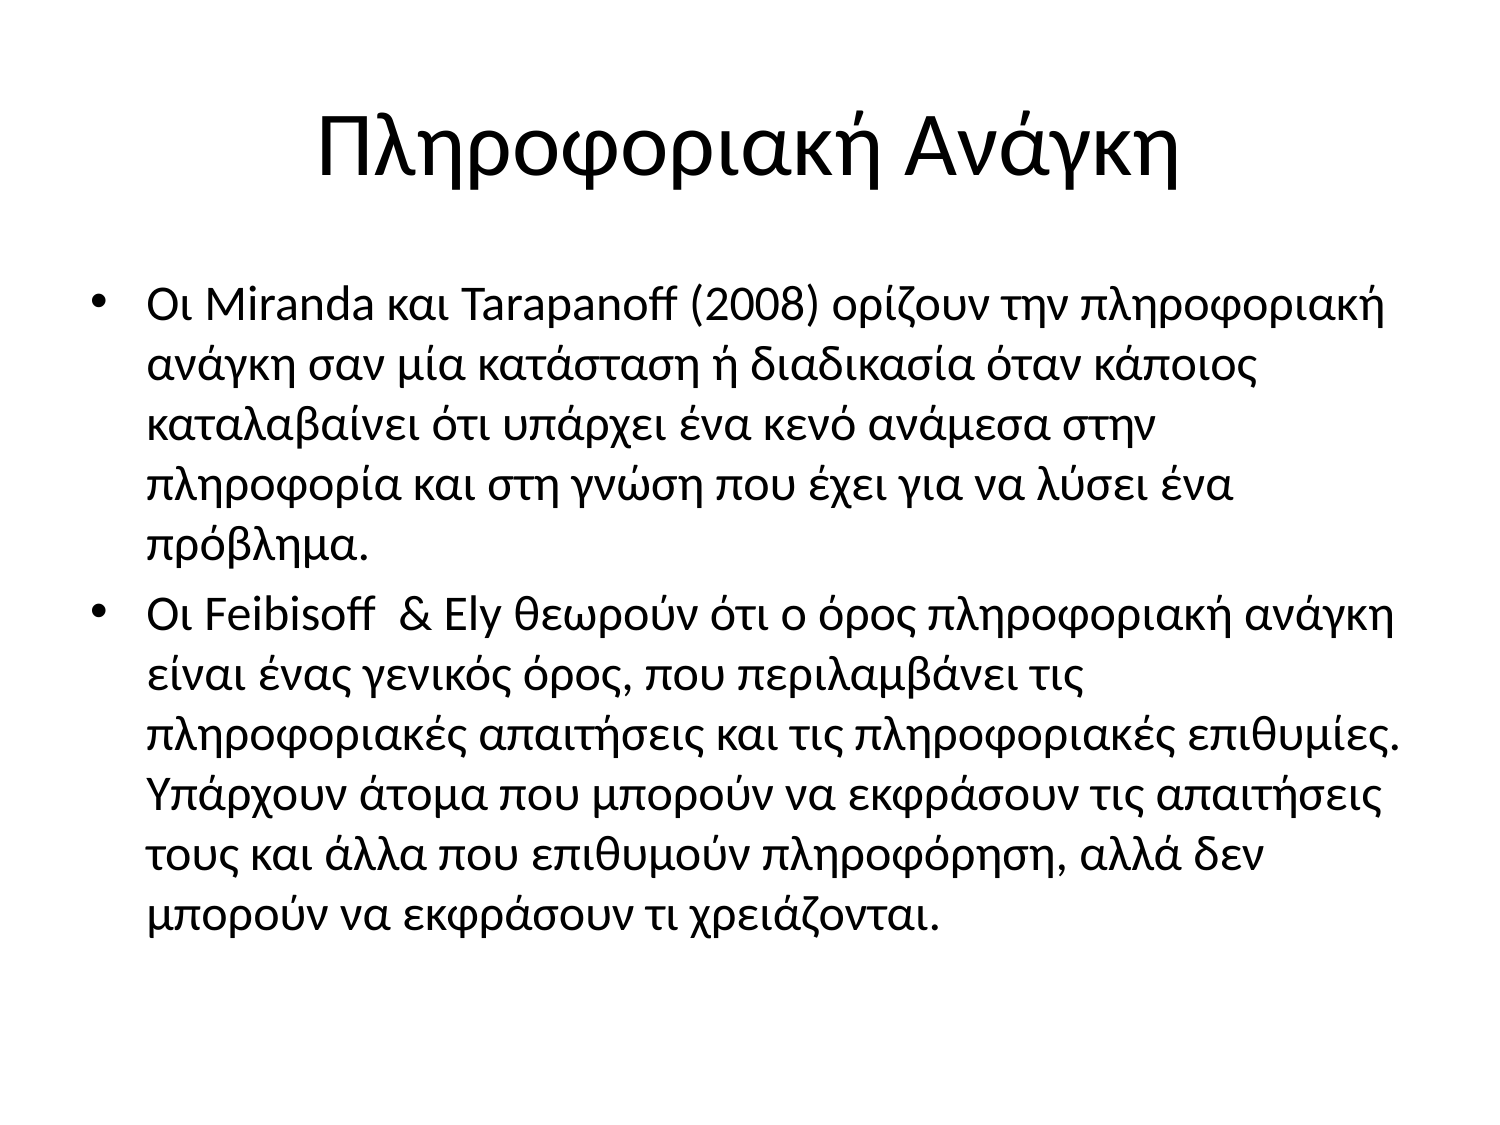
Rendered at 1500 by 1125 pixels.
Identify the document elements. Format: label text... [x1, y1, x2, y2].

title Πληροφοριακή Ανάγκη [75, 45, 1425, 233]
list Οι Miranda και Tarapanoff (2008) ορίζουν την πληροφοριακή ανάγκη σαν μία κατάσταση ή διαδικασία όταν κάποιος καταλαβαίνει ότι υπάρχει ένα κενό ανάμεσα στην πληροφορία και στη γνώση που έχει για να λύσει ένα πρόβλημα. Οι Feibisoff & Ely θεωρούν ότι ο όρος πληροφοριακή ανάγκη είναι ένας γενικός όρος, που περιλαμβάνει τις πληροφοριακές απαιτήσεις και τις πληροφοριακές επιθυμίες. Υπάρχουν άτομα που μπορούν να εκφράσουν τις απαιτήσεις τους και άλλα που επιθυμούν πληροφόρηση, αλλά δεν μπορούν να εκφράσουν τι χρειάζονται. [75, 262, 1425, 1005]
